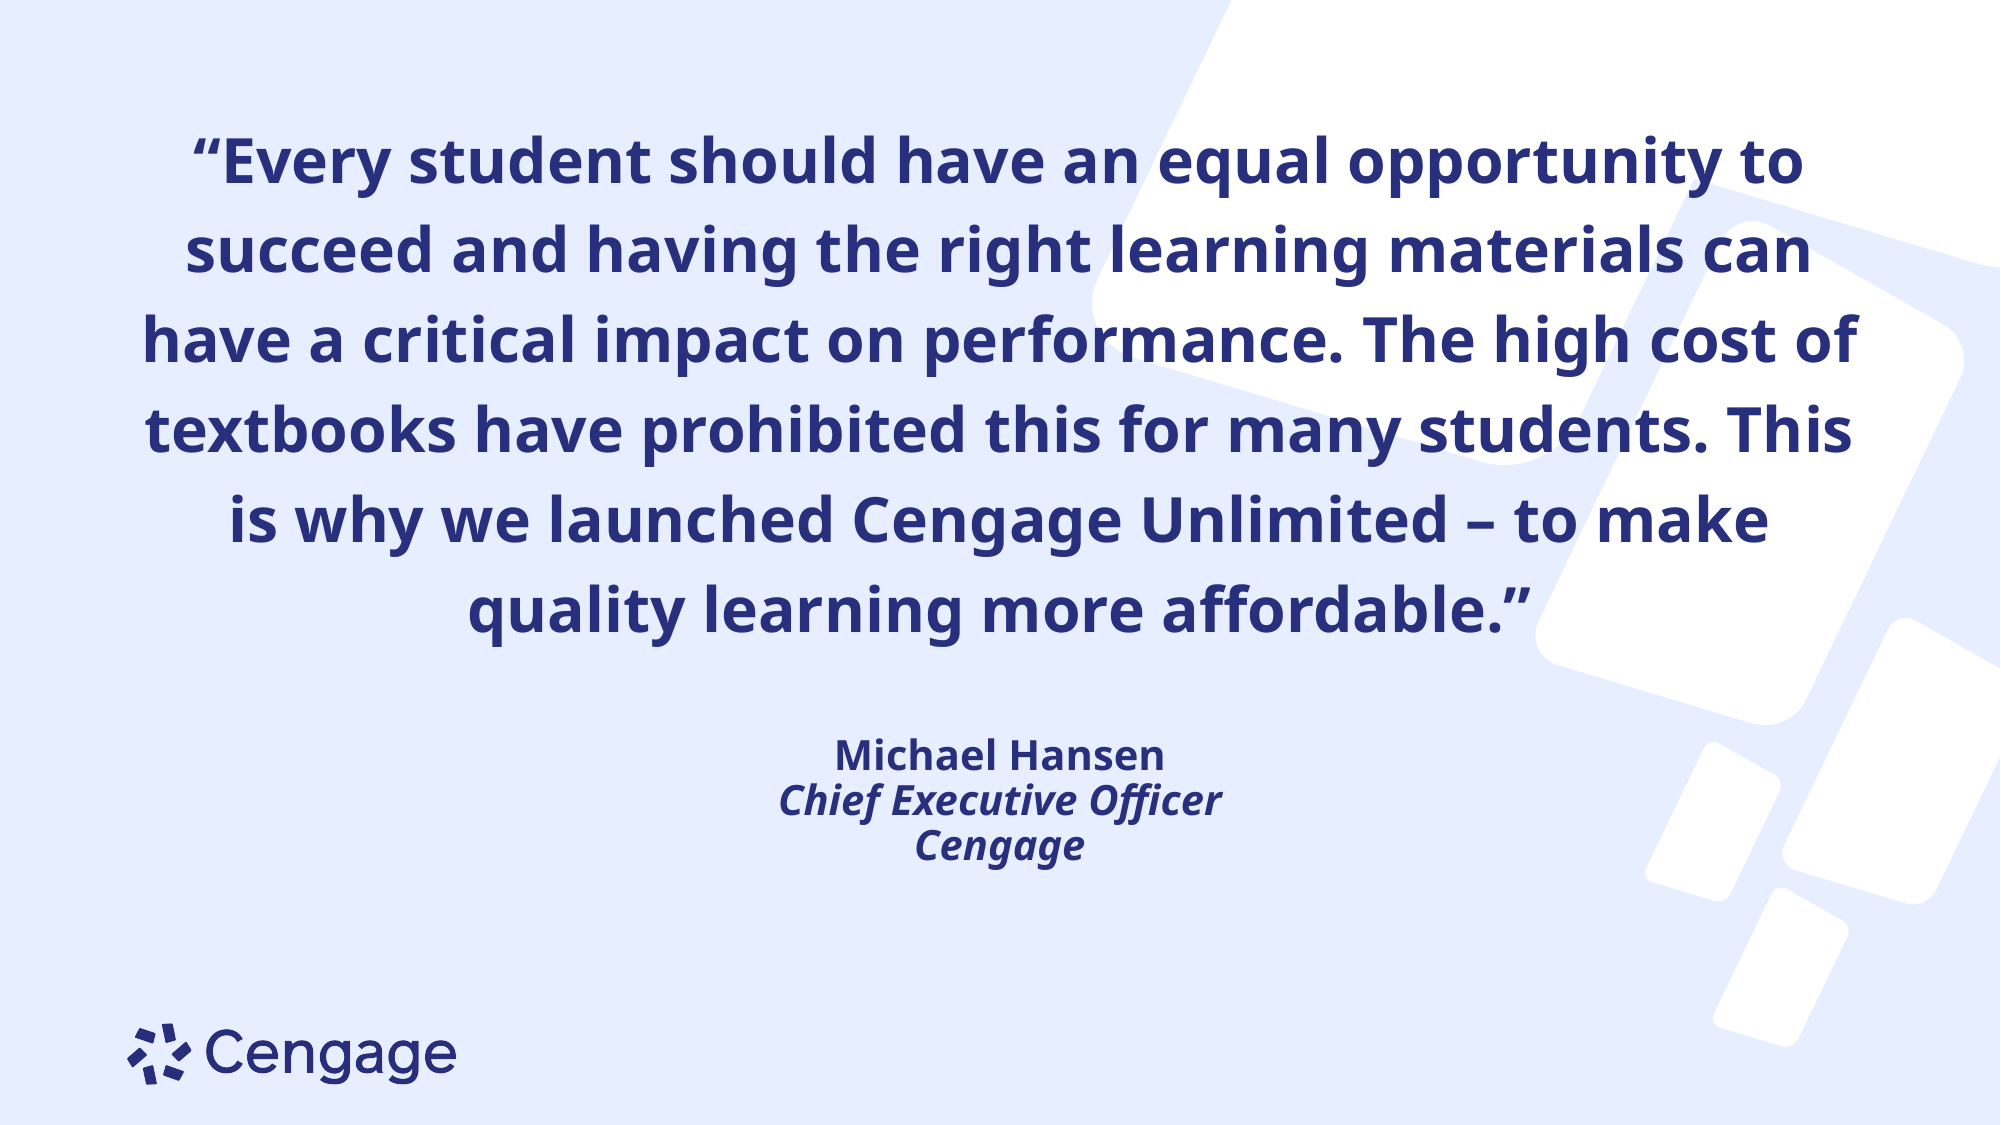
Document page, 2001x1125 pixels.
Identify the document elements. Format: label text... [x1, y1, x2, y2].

picture [0, 0, 2000, 1125]
title “Every student should have an equal opportunity to succeed and having the right learning materials can have a critical impact on performance. The high cost of textbooks have prohibited this for many students. This is why we launched Cengage Unlimited – to make quality learning more affordable.” [137, 260, 1863, 653]
subtitle Michael Hansen Chief Executive Officer Cengage [137, 726, 1863, 999]
